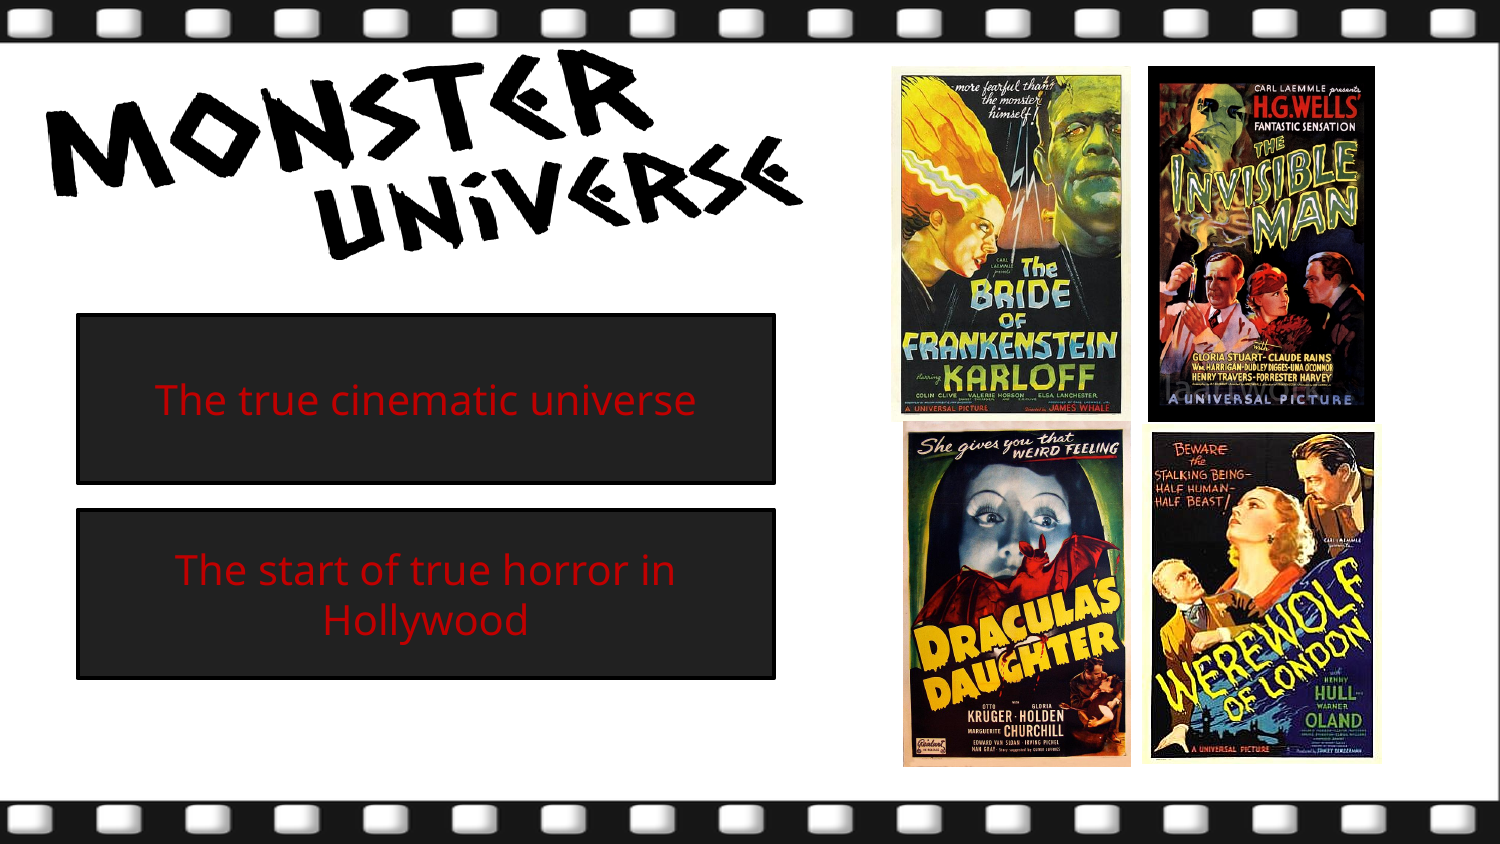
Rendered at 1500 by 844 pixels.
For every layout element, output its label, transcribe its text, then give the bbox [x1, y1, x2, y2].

picture [0, 0, 1500, 844]
text_box The start of true horror in Hollywood [76, 508, 776, 680]
list [49, 268, 789, 774]
text_box The true cinematic universe [76, 313, 776, 485]
